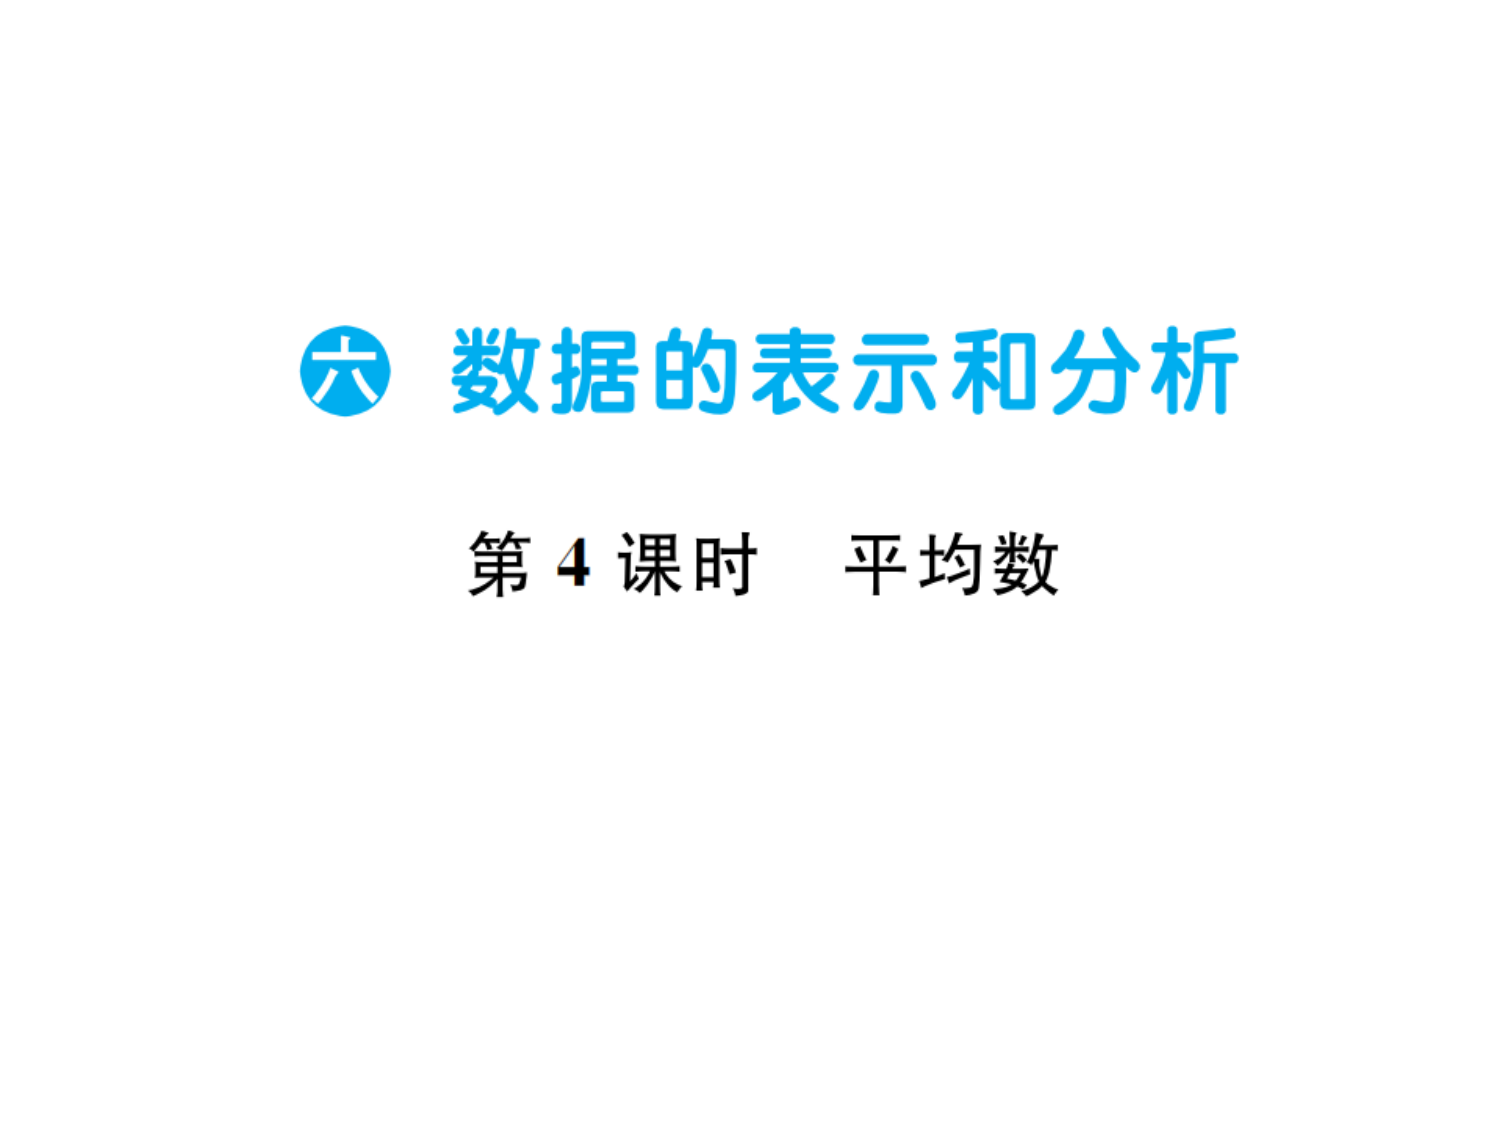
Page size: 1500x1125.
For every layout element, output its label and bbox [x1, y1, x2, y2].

picture [277, 302, 1261, 437]
picture [434, 501, 1066, 624]
